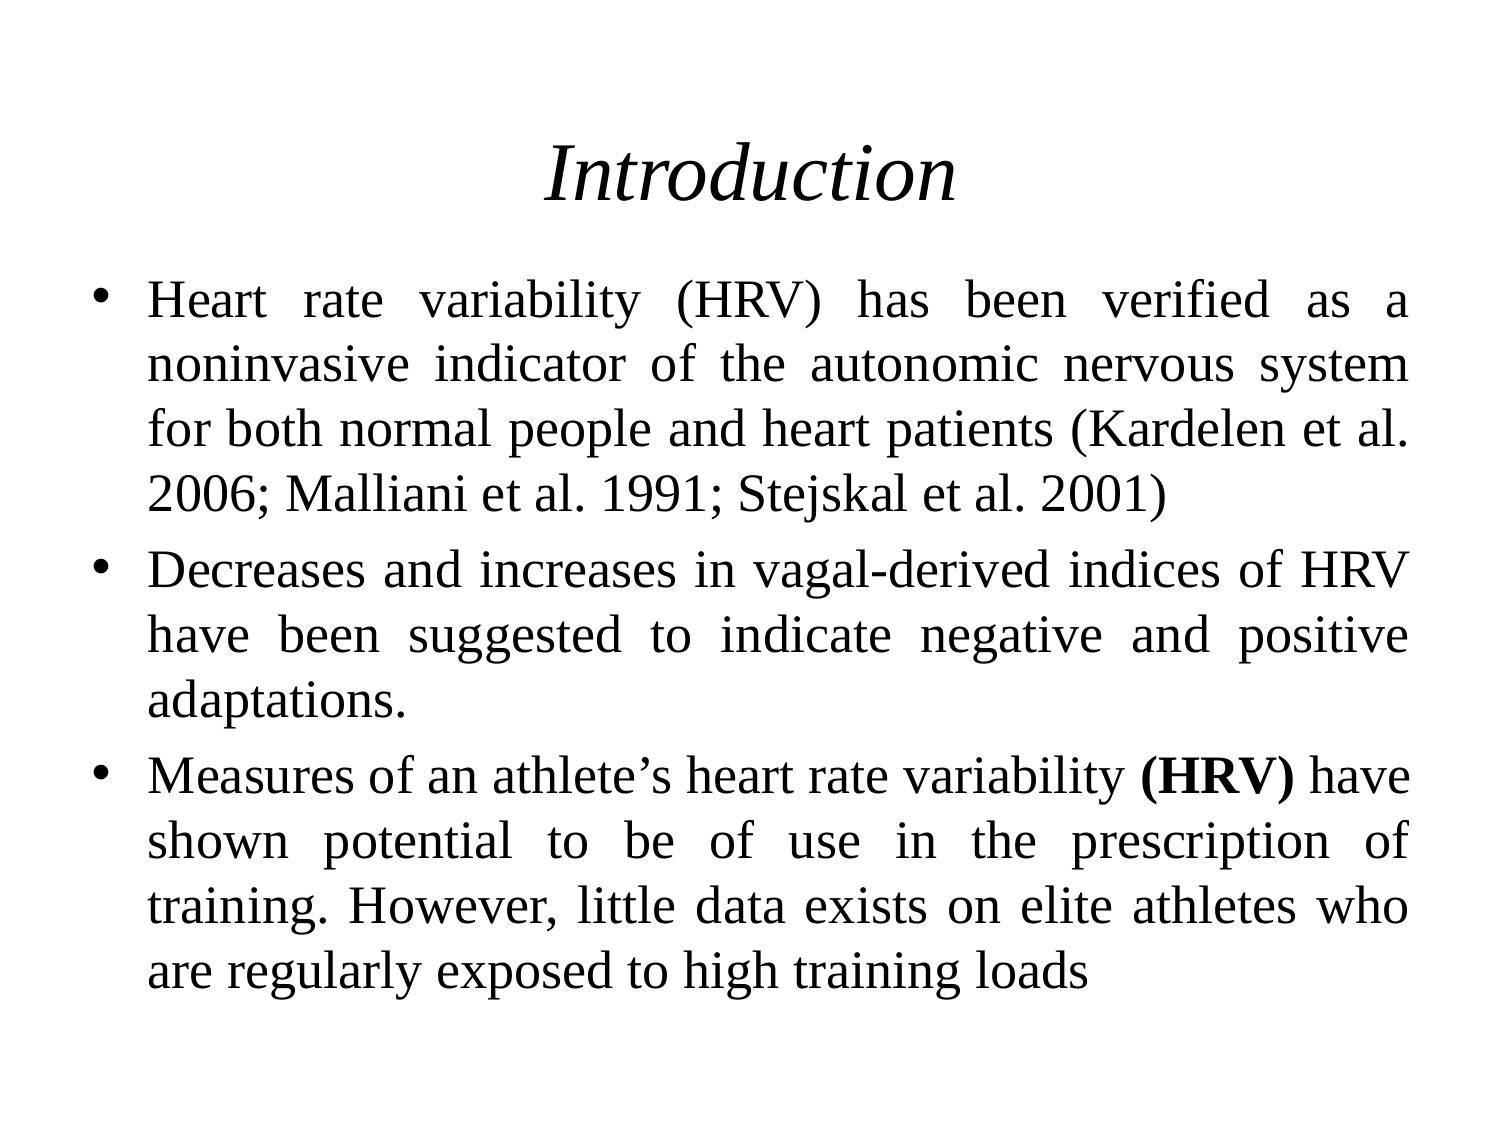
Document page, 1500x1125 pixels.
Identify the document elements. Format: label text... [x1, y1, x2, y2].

title Introduction [76, 101, 1427, 232]
list Heart rate variability (HRV) has been verified as a noninvasive indicator of the autonomic nervous system for both normal people and heart patients (Kardelen et al. 2006; Malliani et al. 1991; Stejskal et al. 2001) Decreases and increases in vagal-derived indices of HRV have been suggested to indicate negative and positive adaptations. Measures of an athlete’s heart rate variability (HRV) have shown potential to be of use in the prescription of training. However, little data exists on elite athletes who are regularly exposed to high training loads [76, 255, 1427, 1035]
